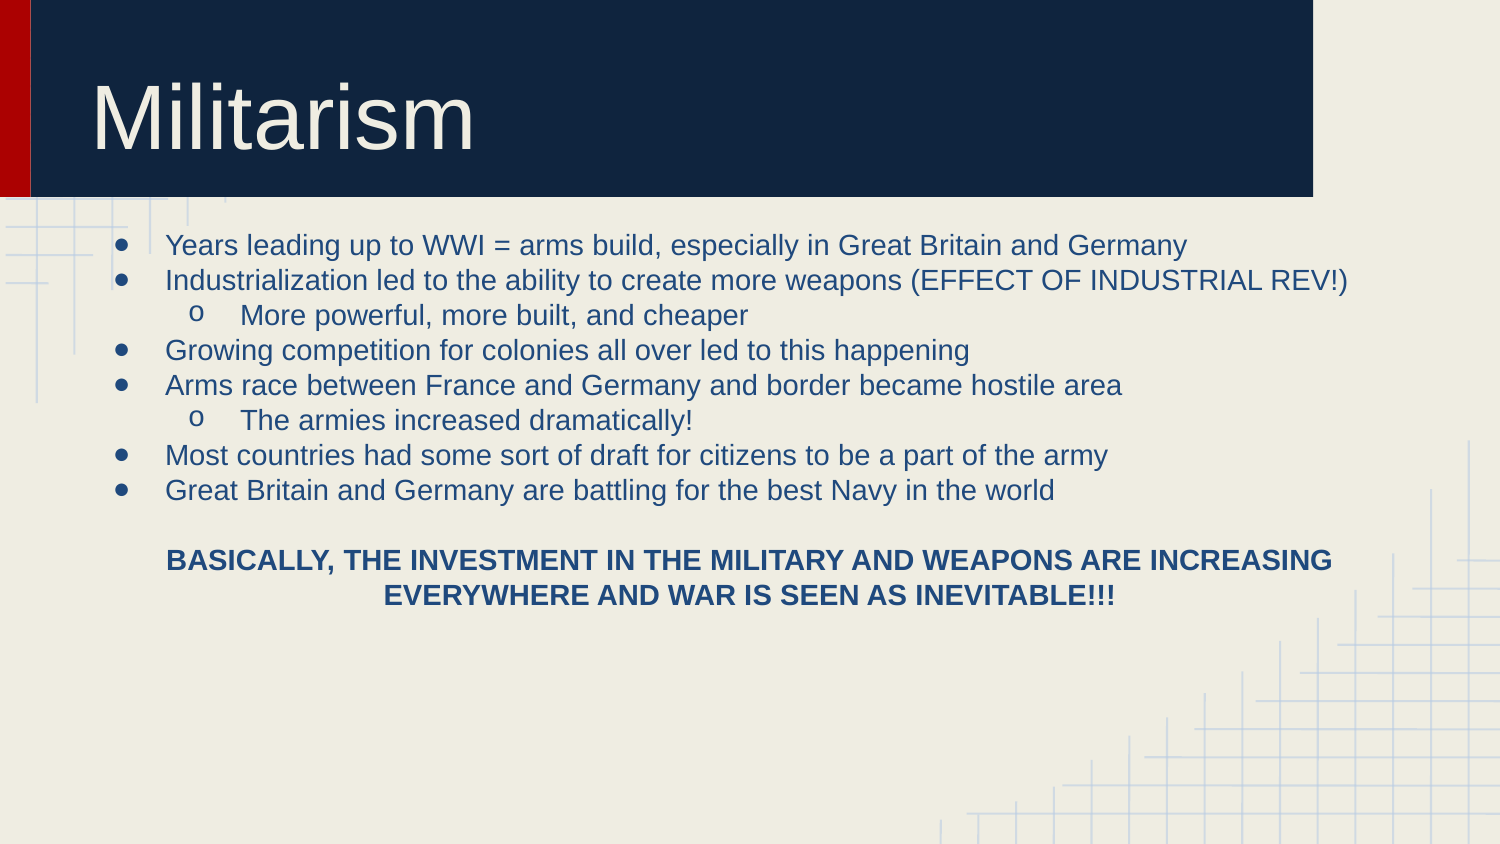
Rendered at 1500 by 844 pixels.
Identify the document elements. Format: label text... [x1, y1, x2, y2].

title Militarism [75, 16, 1276, 183]
list Years leading up to WWI = arms build, especially in Great Britain and Germany Industrialization led to the ability to create more weapons (EFFECT OF INDUSTRIAL REV!) More powerful, more built, and cheaper Growing competition for colonies all over led to this happening Arms race between France and Germany and border became hostile area The armies increased dramatically! Most countries had some sort of draft for citizens to be a part of the army Great Britain and Germany are battling for the best Navy in the world BASICALLY, THE INVESTMENT IN THE MILITARY AND WEAPONS ARE INCREASING EVERYWHERE AND WAR IS SEEN AS INEVITABLE!!! [75, 211, 1425, 807]
